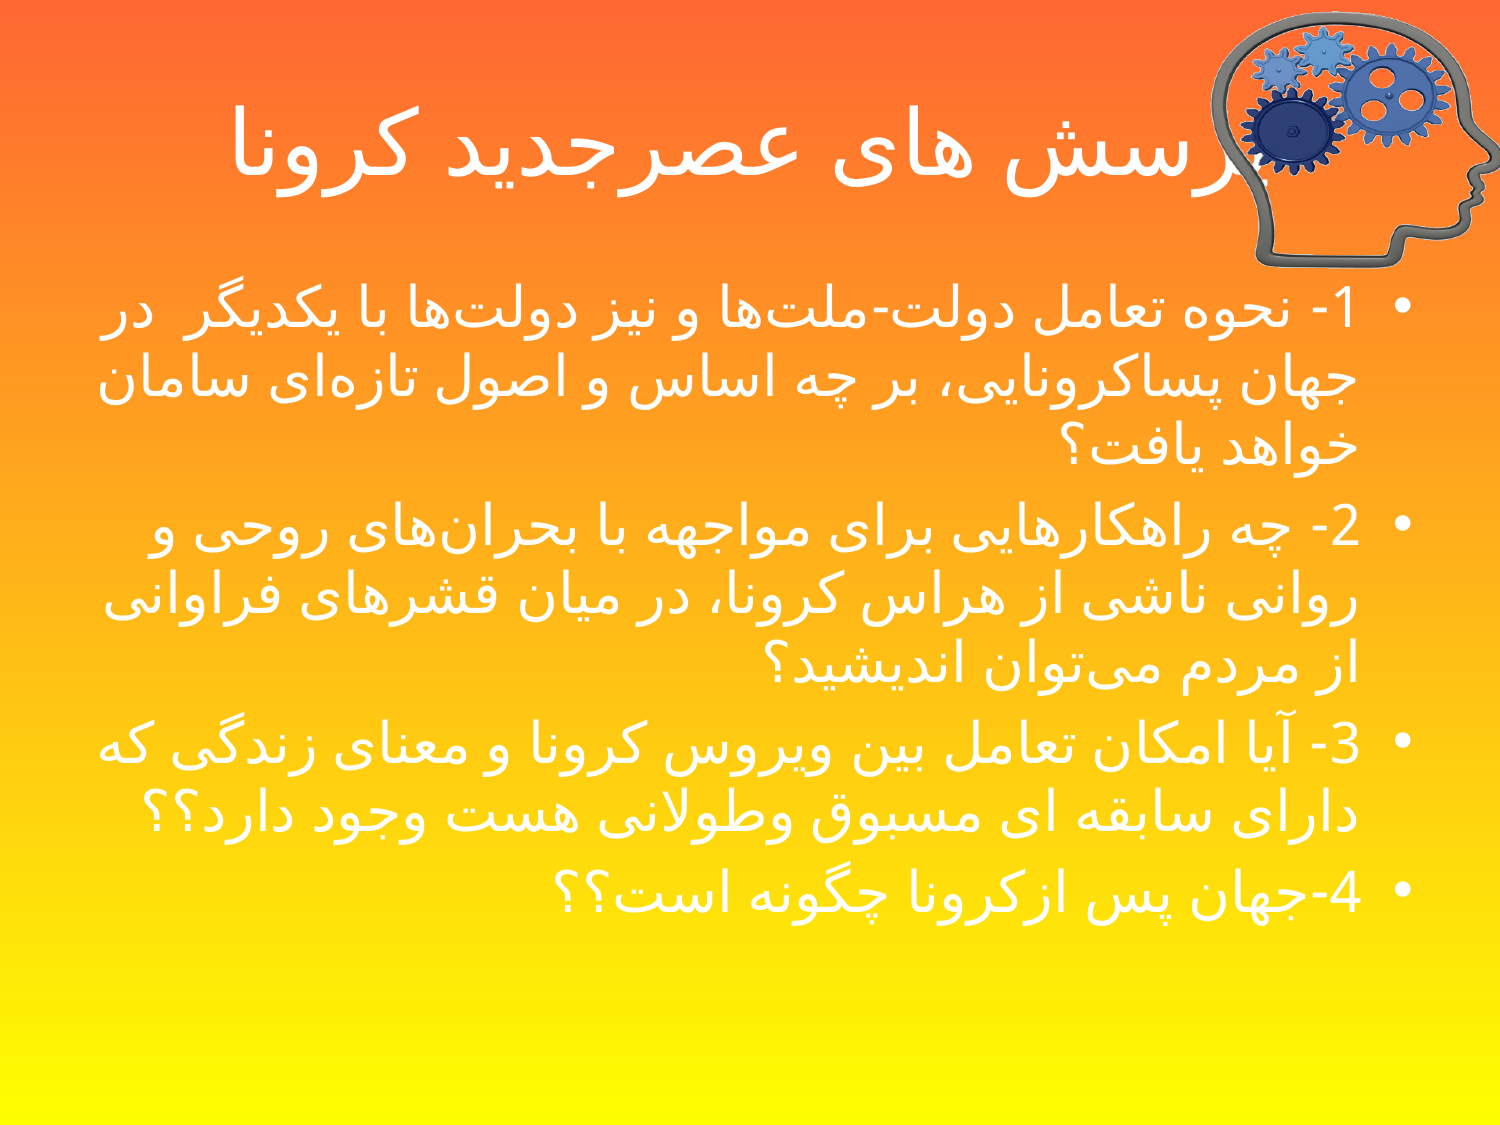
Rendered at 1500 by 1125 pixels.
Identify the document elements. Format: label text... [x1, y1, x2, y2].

picture [1199, 0, 1500, 326]
list 1- نحوه تعامل دولت-‌ملت‌ها و نیز دولت‌ها با یکدیگر در جهان پساکرونایی، بر چه اساس و اصول تازه‌ای سامان خواهد یافت؟ 2- چه راهکارهایی برای مواجهه با بحران‌های روحی و روانی ناشی از هراس کرونا، در میان قشرهای فراوانی از مردم می‌توان اندیشید؟ 3- آیا امکان تعامل بین ویروس کرونا و معنای زندگی که دارای سابقه ای مسبوق وطولانی هست وجود دارد؟؟ 4-جهان پس ازکرونا چگونه است؟؟ [75, 262, 1425, 1005]
title پرسش های عصرجدید کرونا [75, 45, 1194, 233]
